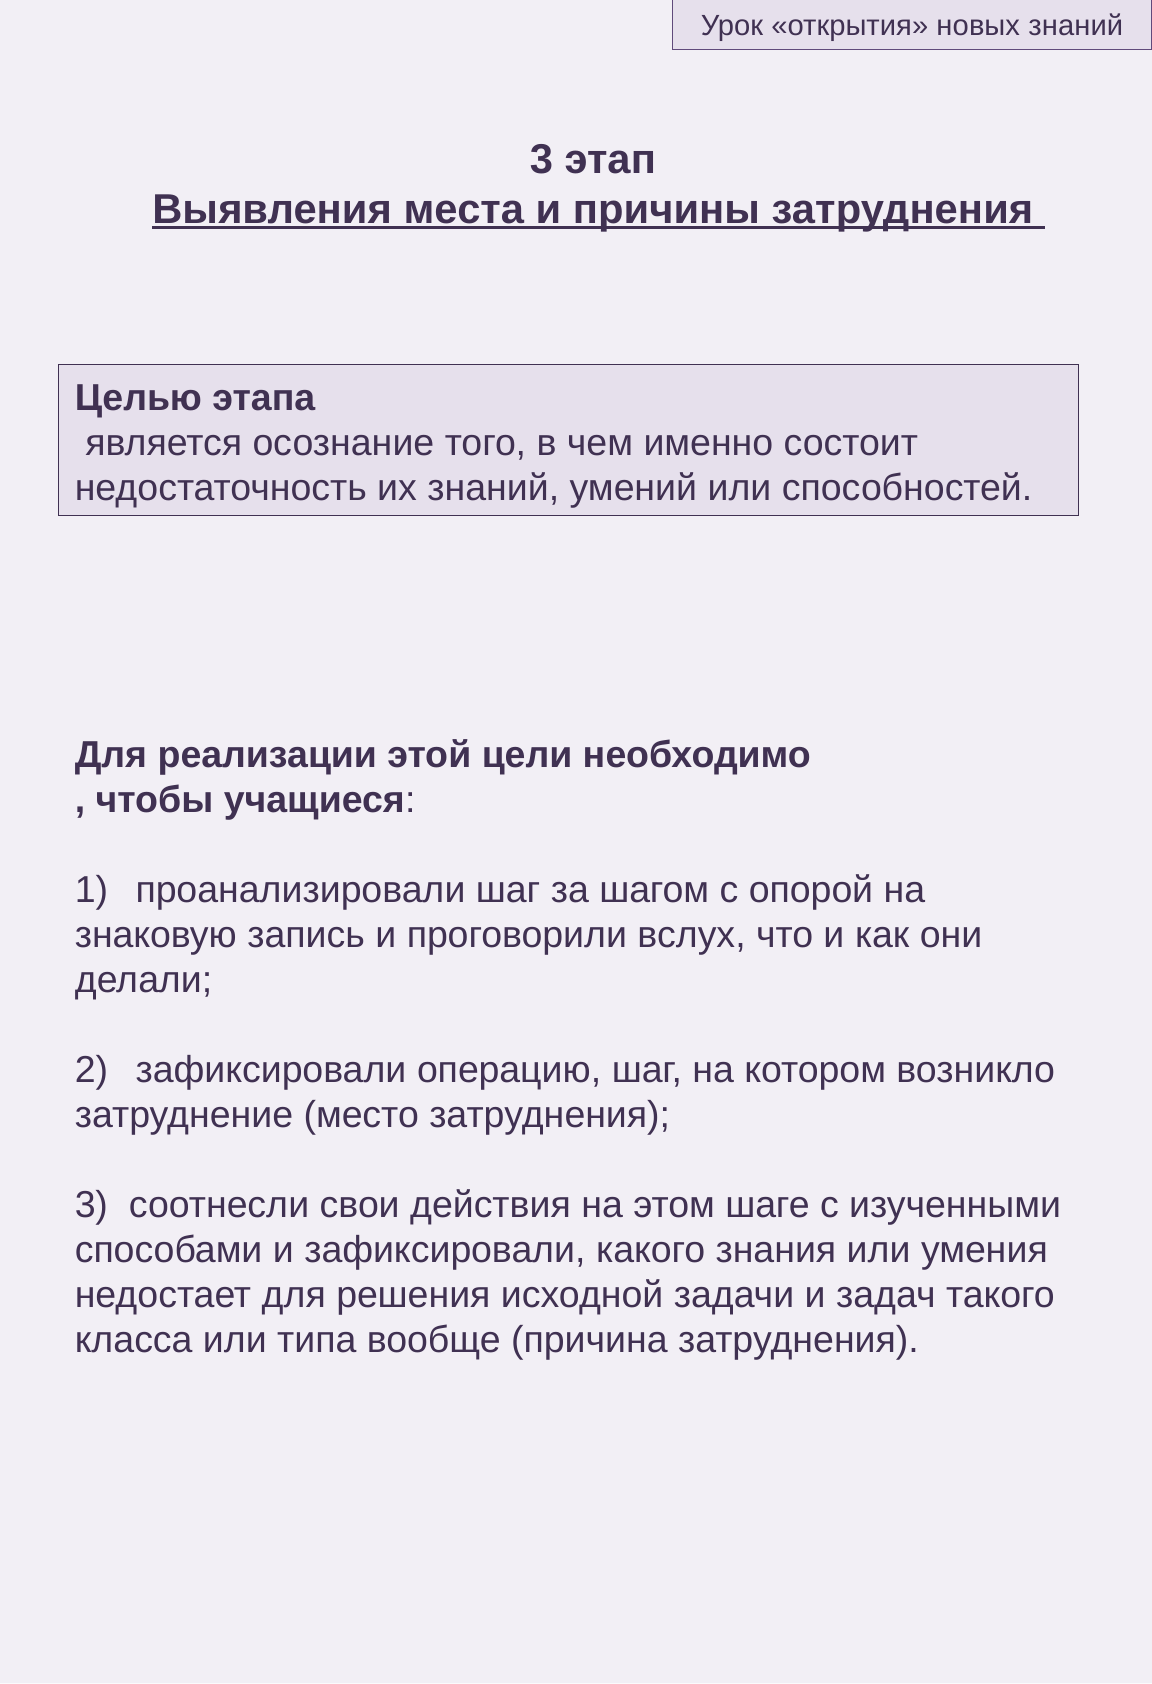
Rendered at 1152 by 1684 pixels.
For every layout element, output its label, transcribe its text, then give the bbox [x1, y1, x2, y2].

text_box Для реализации этой цели необходимо , чтобы учащиеся: проанализировали шаг за шагом с опорой на знаковую запись и проговорили вслух, что и как они делали; зафиксировали операцию, шаг, на котором возникло затруднение (место затруднения); 3) соотнесли свои действия на этом шаге с изученными способами и зафиксировали, какого знания или умения недостает для решения исходной задачи и задач такого класса или типа вообще (причина затруднения). [58, 722, 1079, 1414]
text_box 3 этап Выявления места и причины затруднения [36, 124, 1150, 241]
text_box Целью этапа является осознание того, в чем именно состоит недостаточность их знаний, умений или способностей. [58, 364, 1079, 516]
text_box Урок «открытия» новых знаний [672, 0, 1152, 50]
